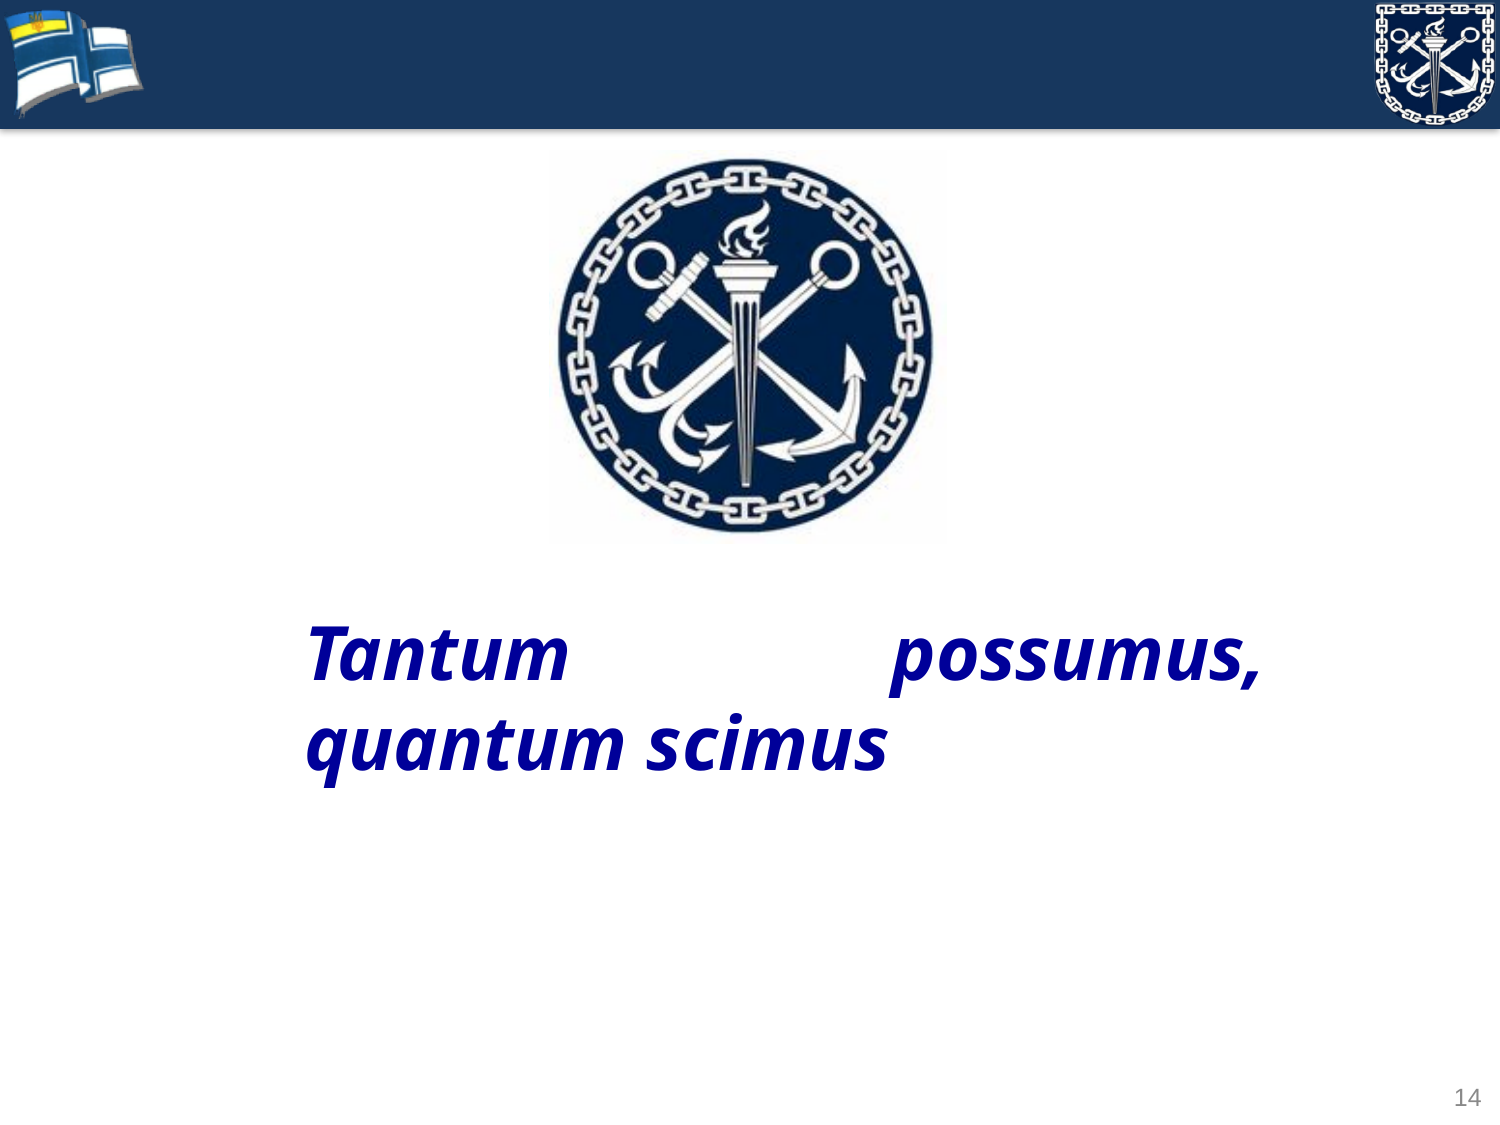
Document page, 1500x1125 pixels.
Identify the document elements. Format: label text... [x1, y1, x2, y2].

picture [4, 7, 141, 116]
slide_number 14 [1146, 1066, 1497, 1125]
picture [1370, 0, 1500, 130]
picture [548, 150, 947, 545]
text_box Tantum possumus, quantum scimus [289, 598, 1282, 793]
text_box [0, 0, 1368, 129]
